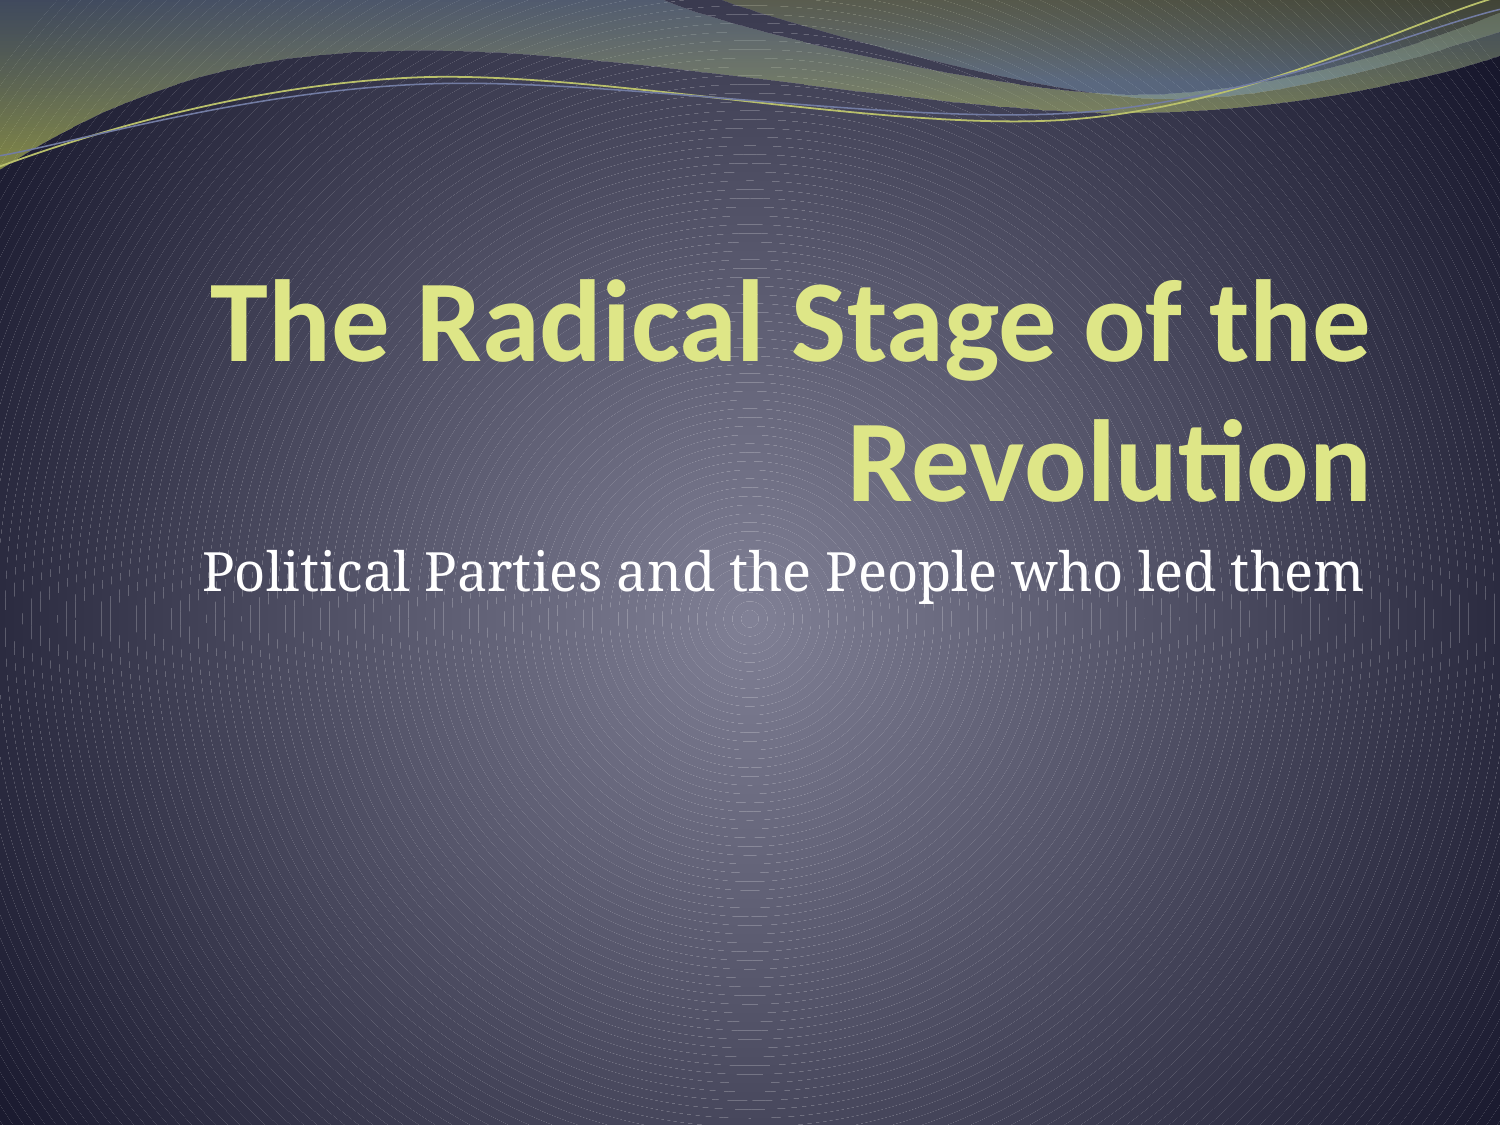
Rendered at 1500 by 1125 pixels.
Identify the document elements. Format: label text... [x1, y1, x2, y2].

title The Radical Stage of the Revolution [87, 224, 1376, 525]
subtitle Political Parties and the People who led them [87, 529, 1376, 818]
